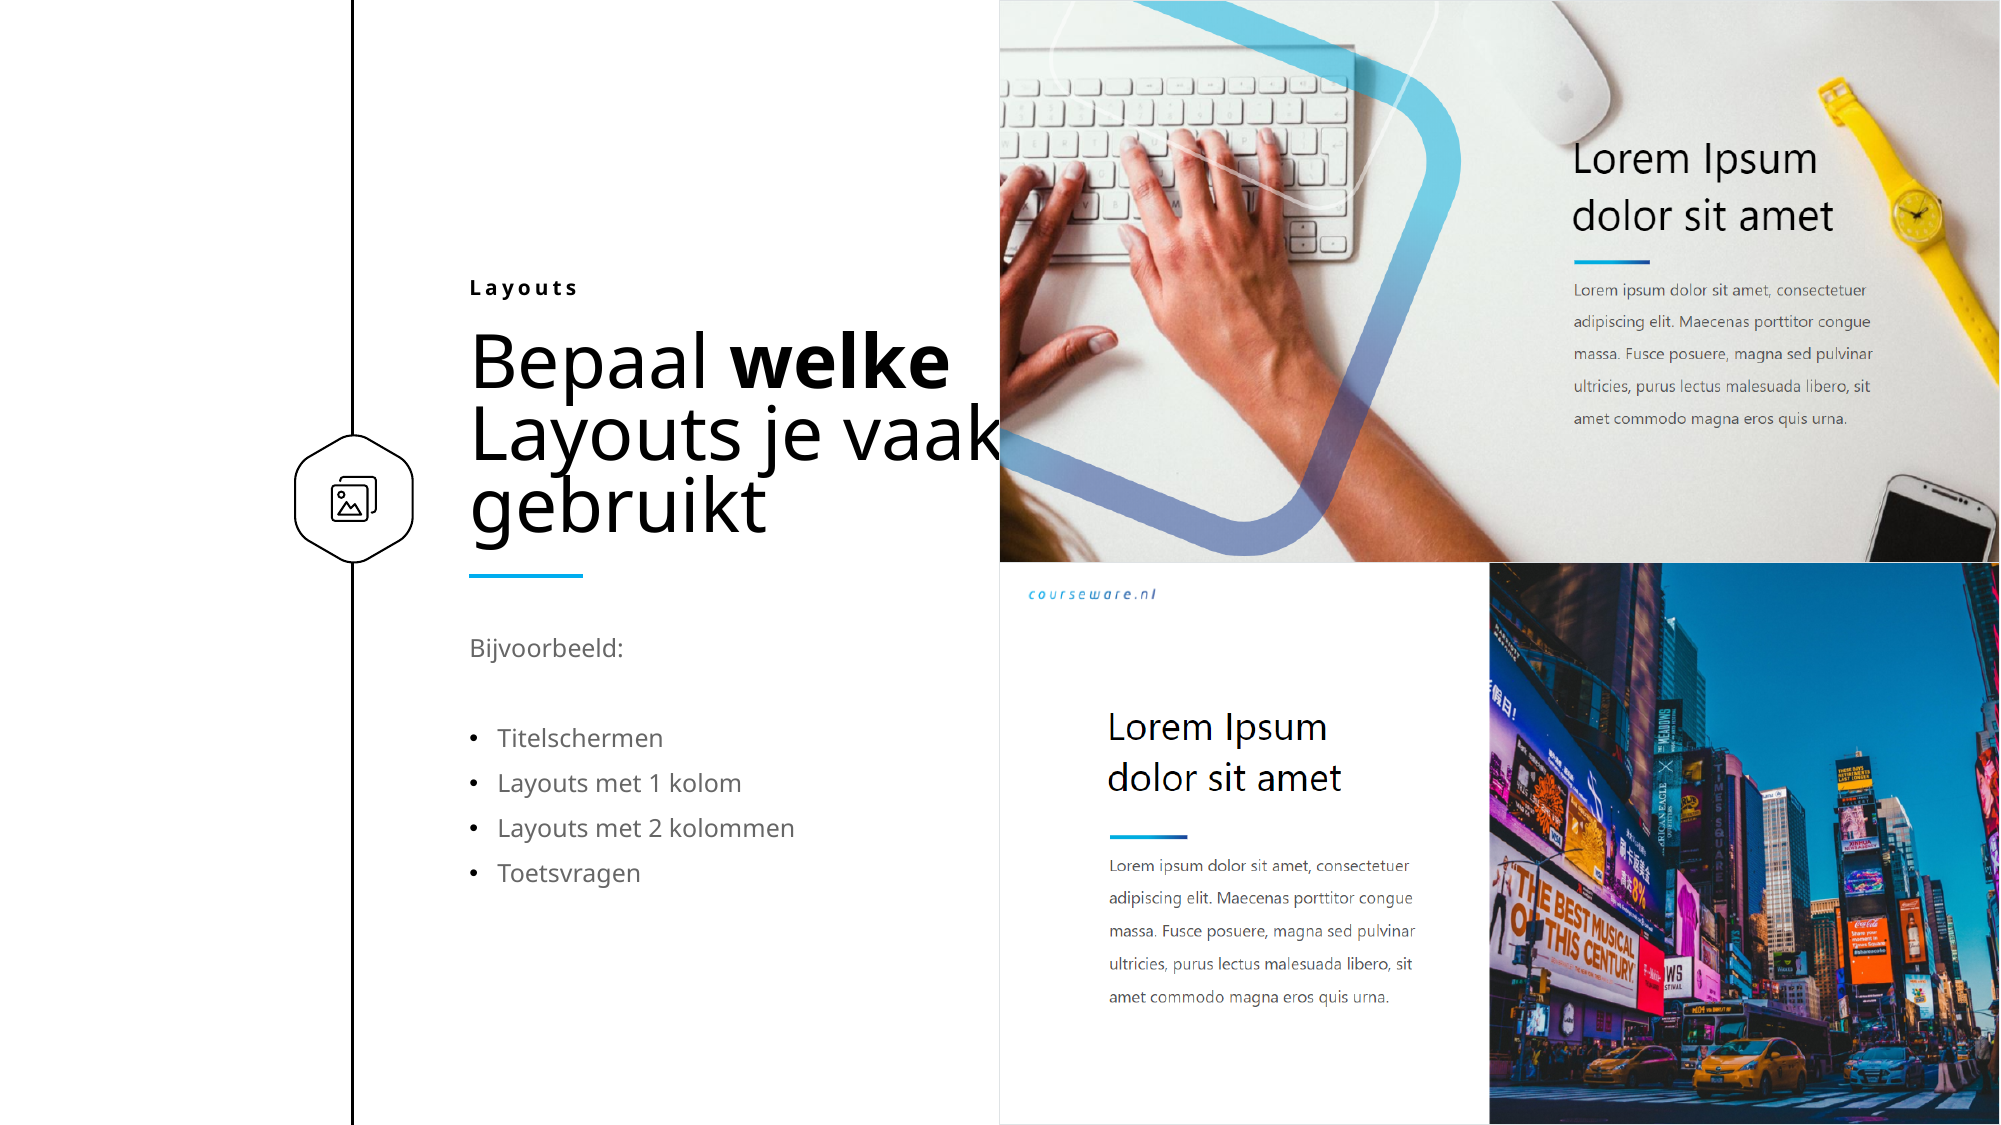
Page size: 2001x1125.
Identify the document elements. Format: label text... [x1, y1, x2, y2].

text_box [339, 475, 377, 514]
picture [999, 0, 2000, 1125]
text_box [295, 435, 413, 563]
text_box Bijvoorbeeld: Titelschermen Layouts met 1 kolom Layouts met 2 kolommen Toetsvragen [469, 618, 901, 888]
text_box Layouts [469, 279, 758, 300]
text_box [330, 484, 369, 522]
text_box Bepaal welke Layouts je vaak gebruikt [469, 330, 999, 547]
